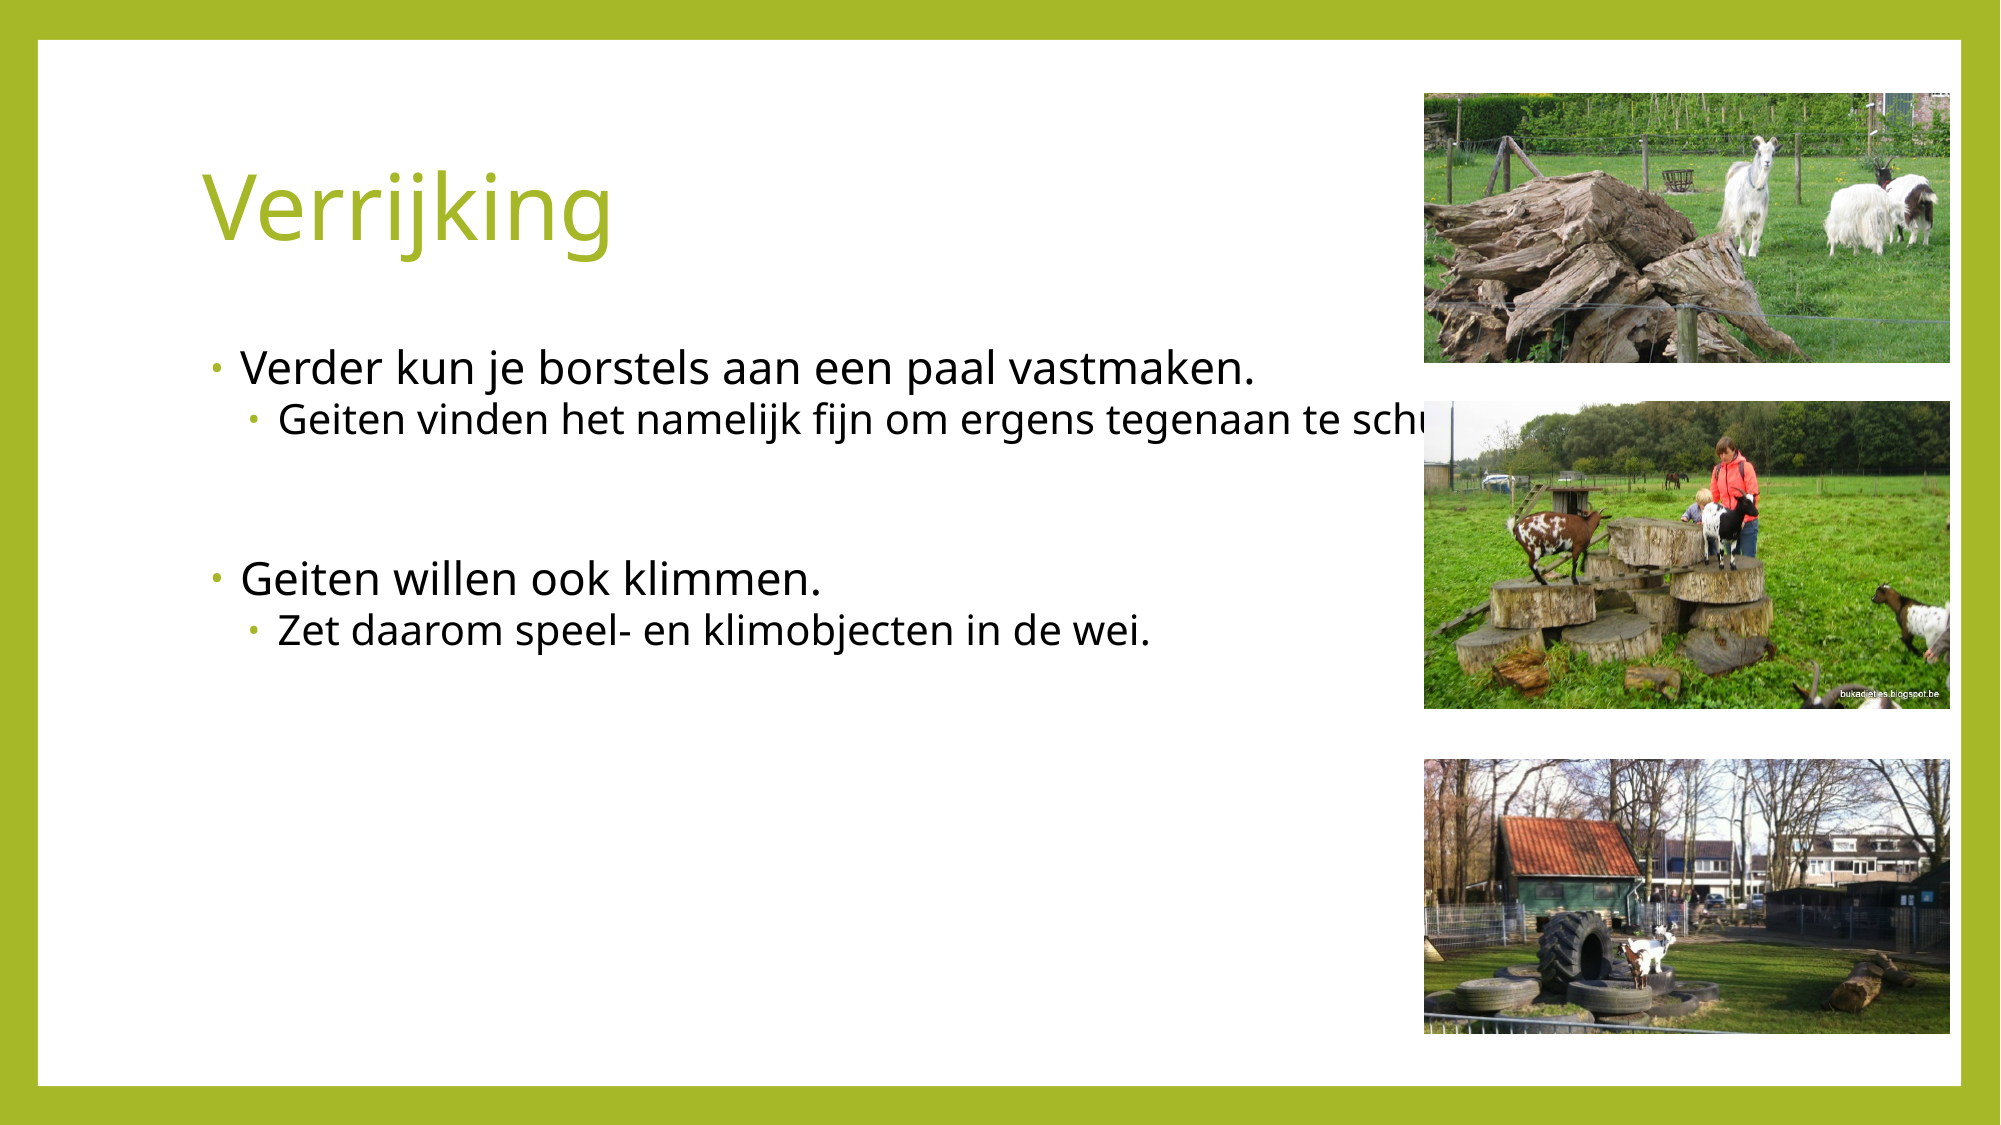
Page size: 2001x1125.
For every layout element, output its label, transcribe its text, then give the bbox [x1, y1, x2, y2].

picture [1423, 401, 1951, 709]
title Verrijking [187, 99, 1418, 323]
list Verder kun je borstels aan een paal vastmaken. Geiten vinden het namelijk fijn om ergens tegenaan te schuren. Geiten willen ook klimmen. Zet daarom speel- en klimobjecten in de wei. [187, 337, 1808, 1000]
picture [1423, 92, 1951, 363]
picture [1423, 759, 1951, 1034]
